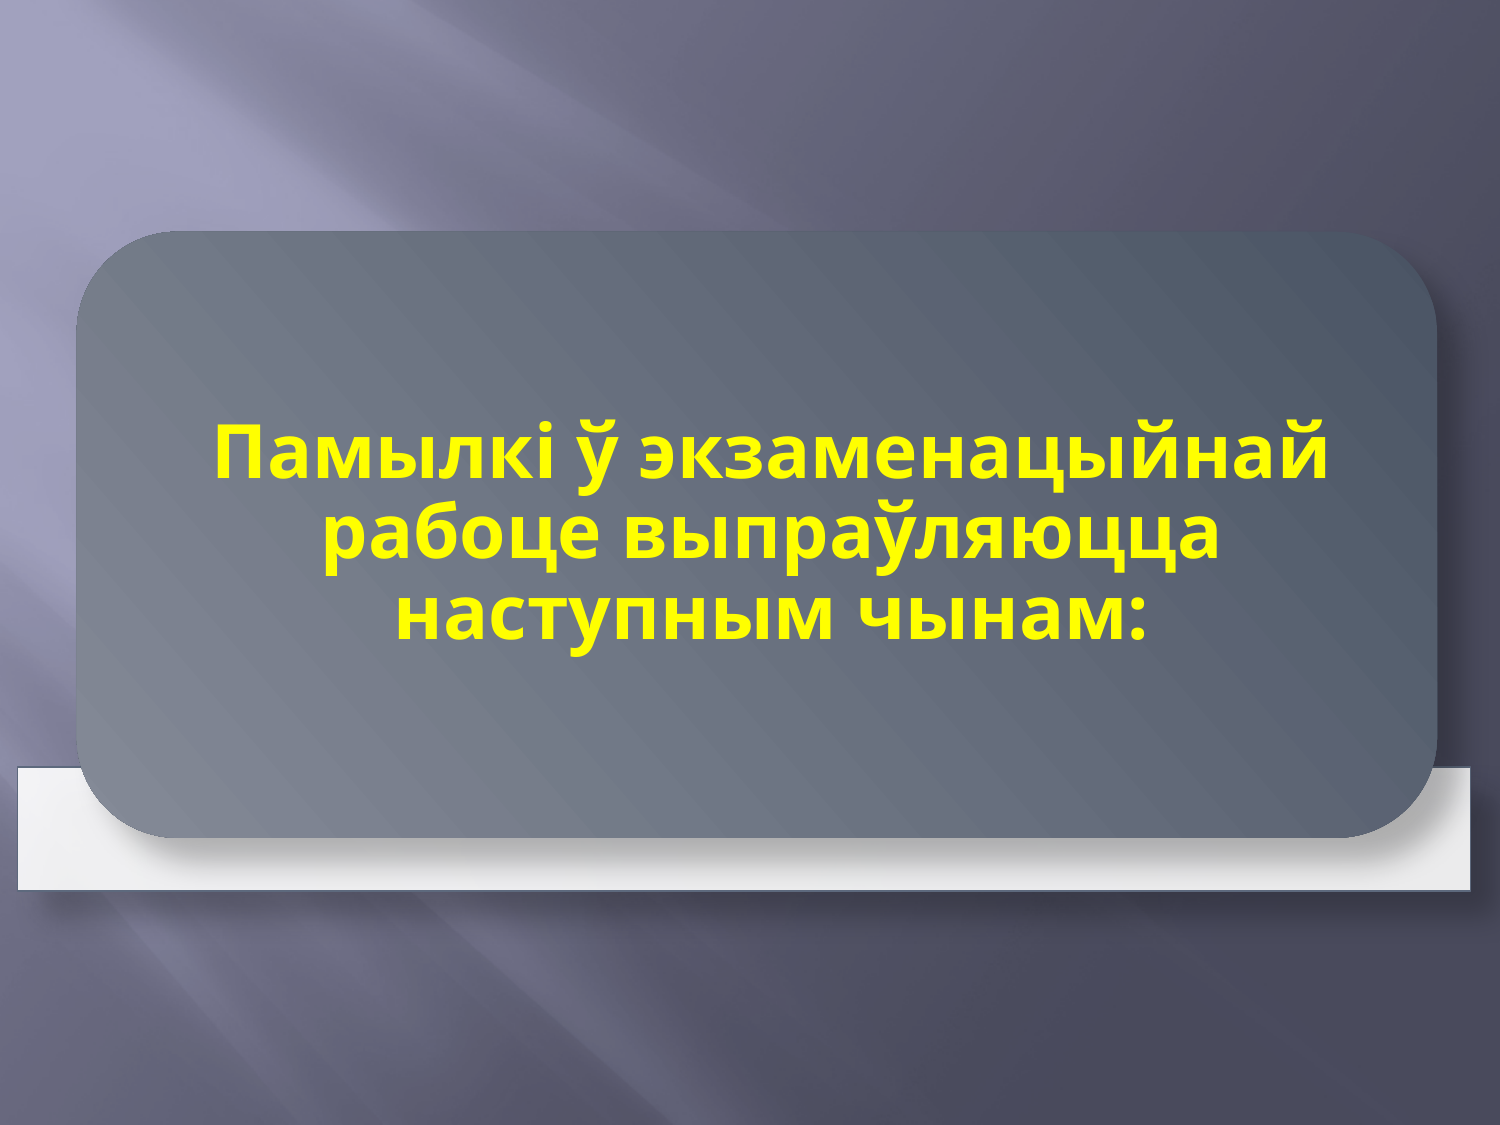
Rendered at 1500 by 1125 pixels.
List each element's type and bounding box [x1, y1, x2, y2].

text_box [17, 228, 1471, 897]
